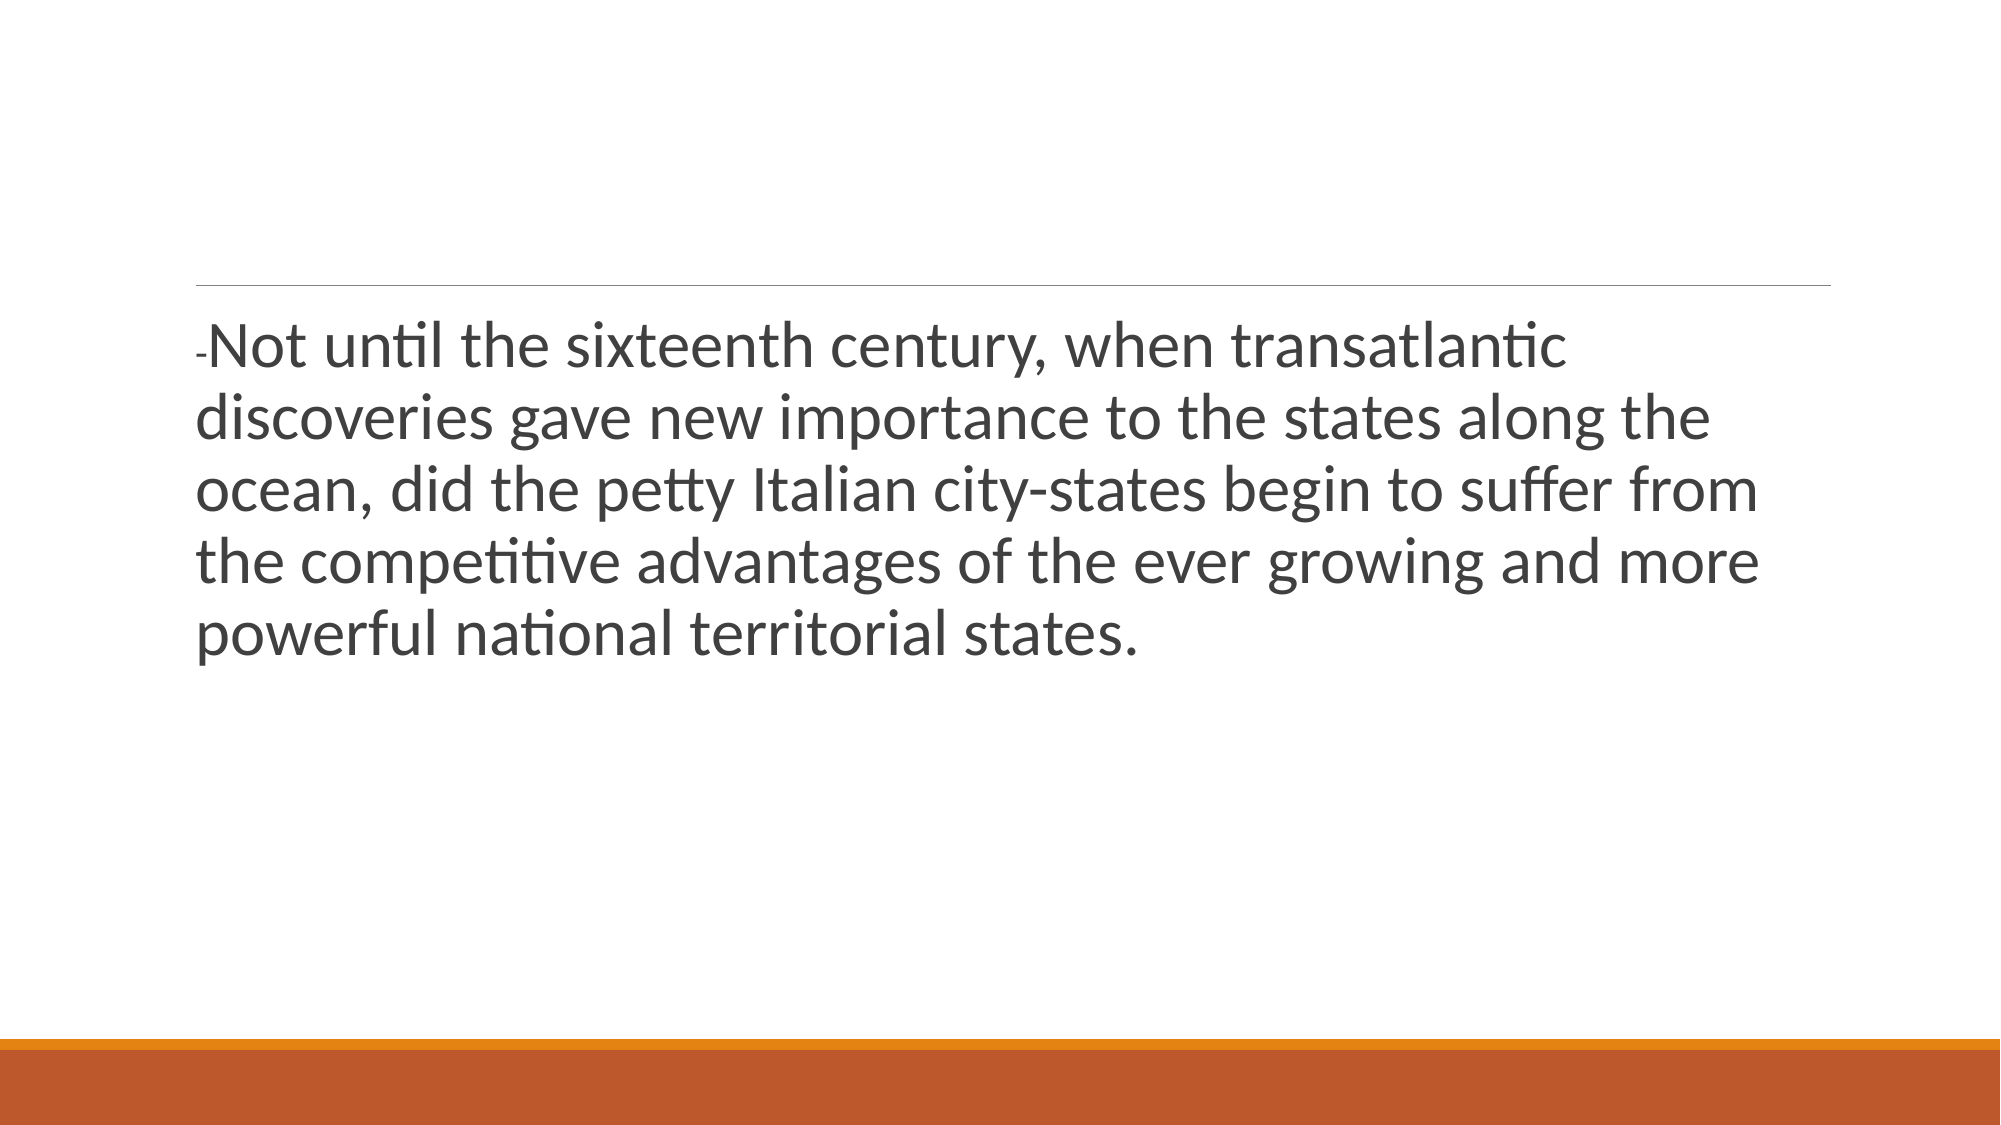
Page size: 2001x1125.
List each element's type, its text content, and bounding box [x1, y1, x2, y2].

list -Not until the sixteenth century, when transatlantic discoveries gave new importance to the states along the ocean, did the petty Italian city-states begin to suffer from the competitive advantages of the ever growing and more powerful national territorial states. [180, 302, 1830, 963]
